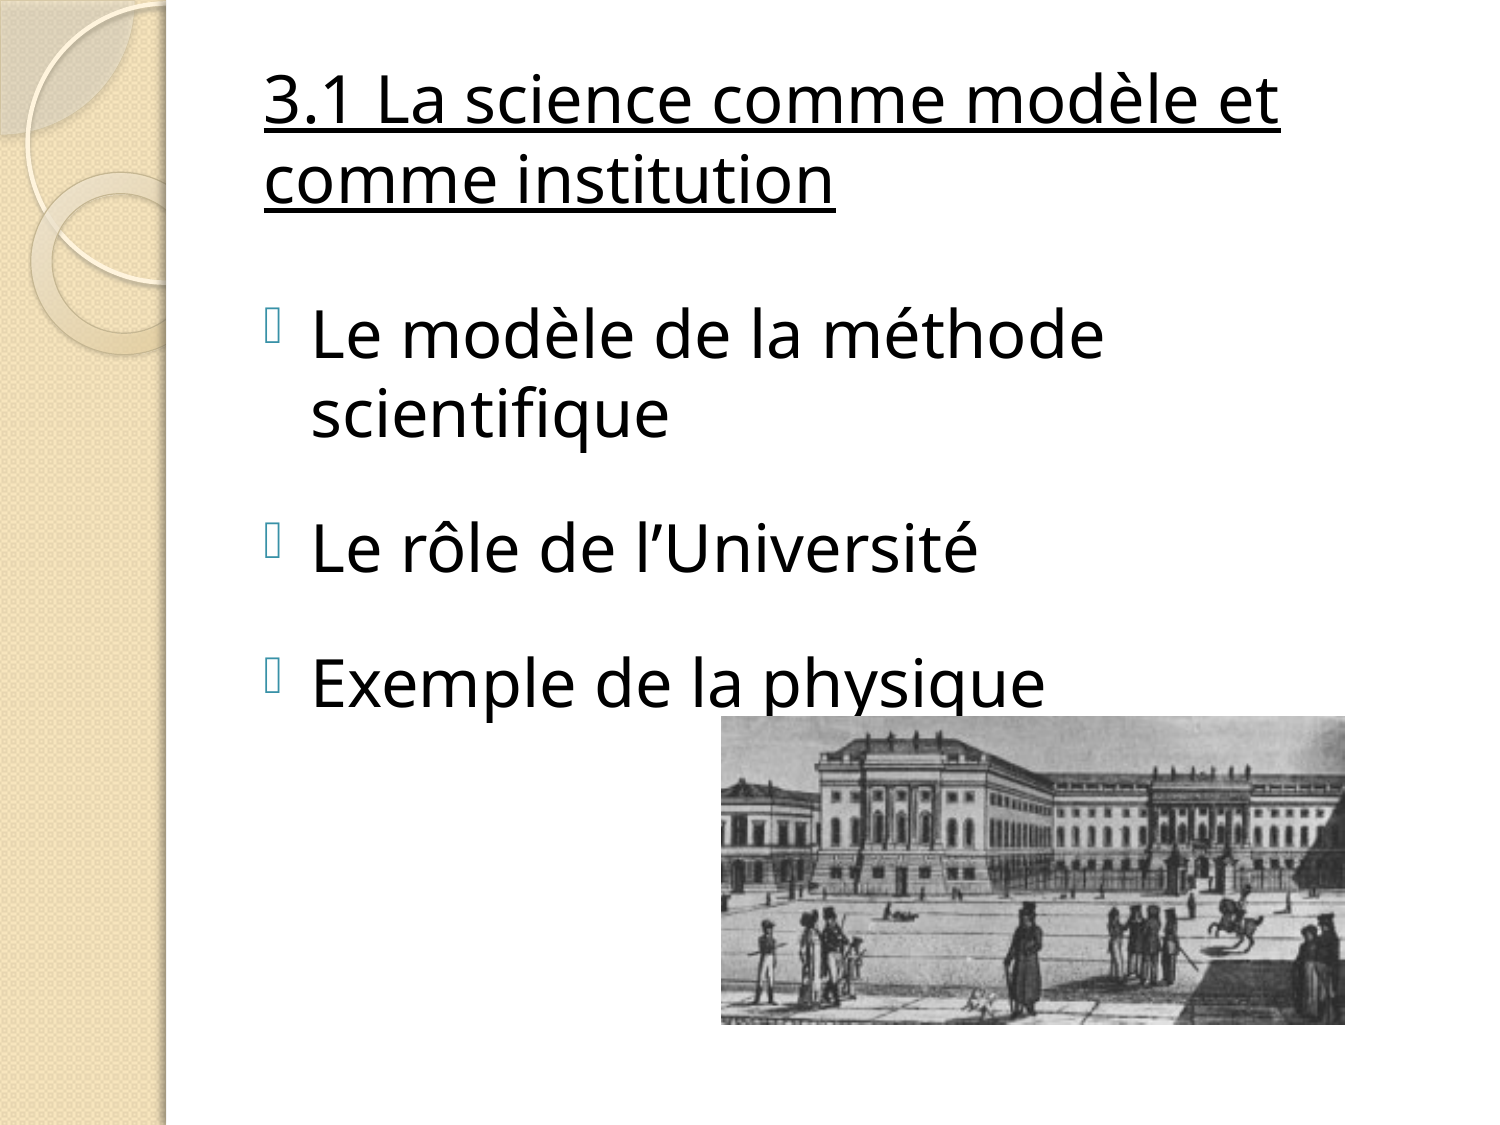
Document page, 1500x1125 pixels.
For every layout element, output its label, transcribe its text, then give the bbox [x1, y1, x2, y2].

picture [721, 716, 1345, 1026]
list 3.1 La science comme modèle et comme institution Le modèle de la méthode scientifique Le rôle de l’Université Exemple de la physique [235, 49, 1466, 1025]
